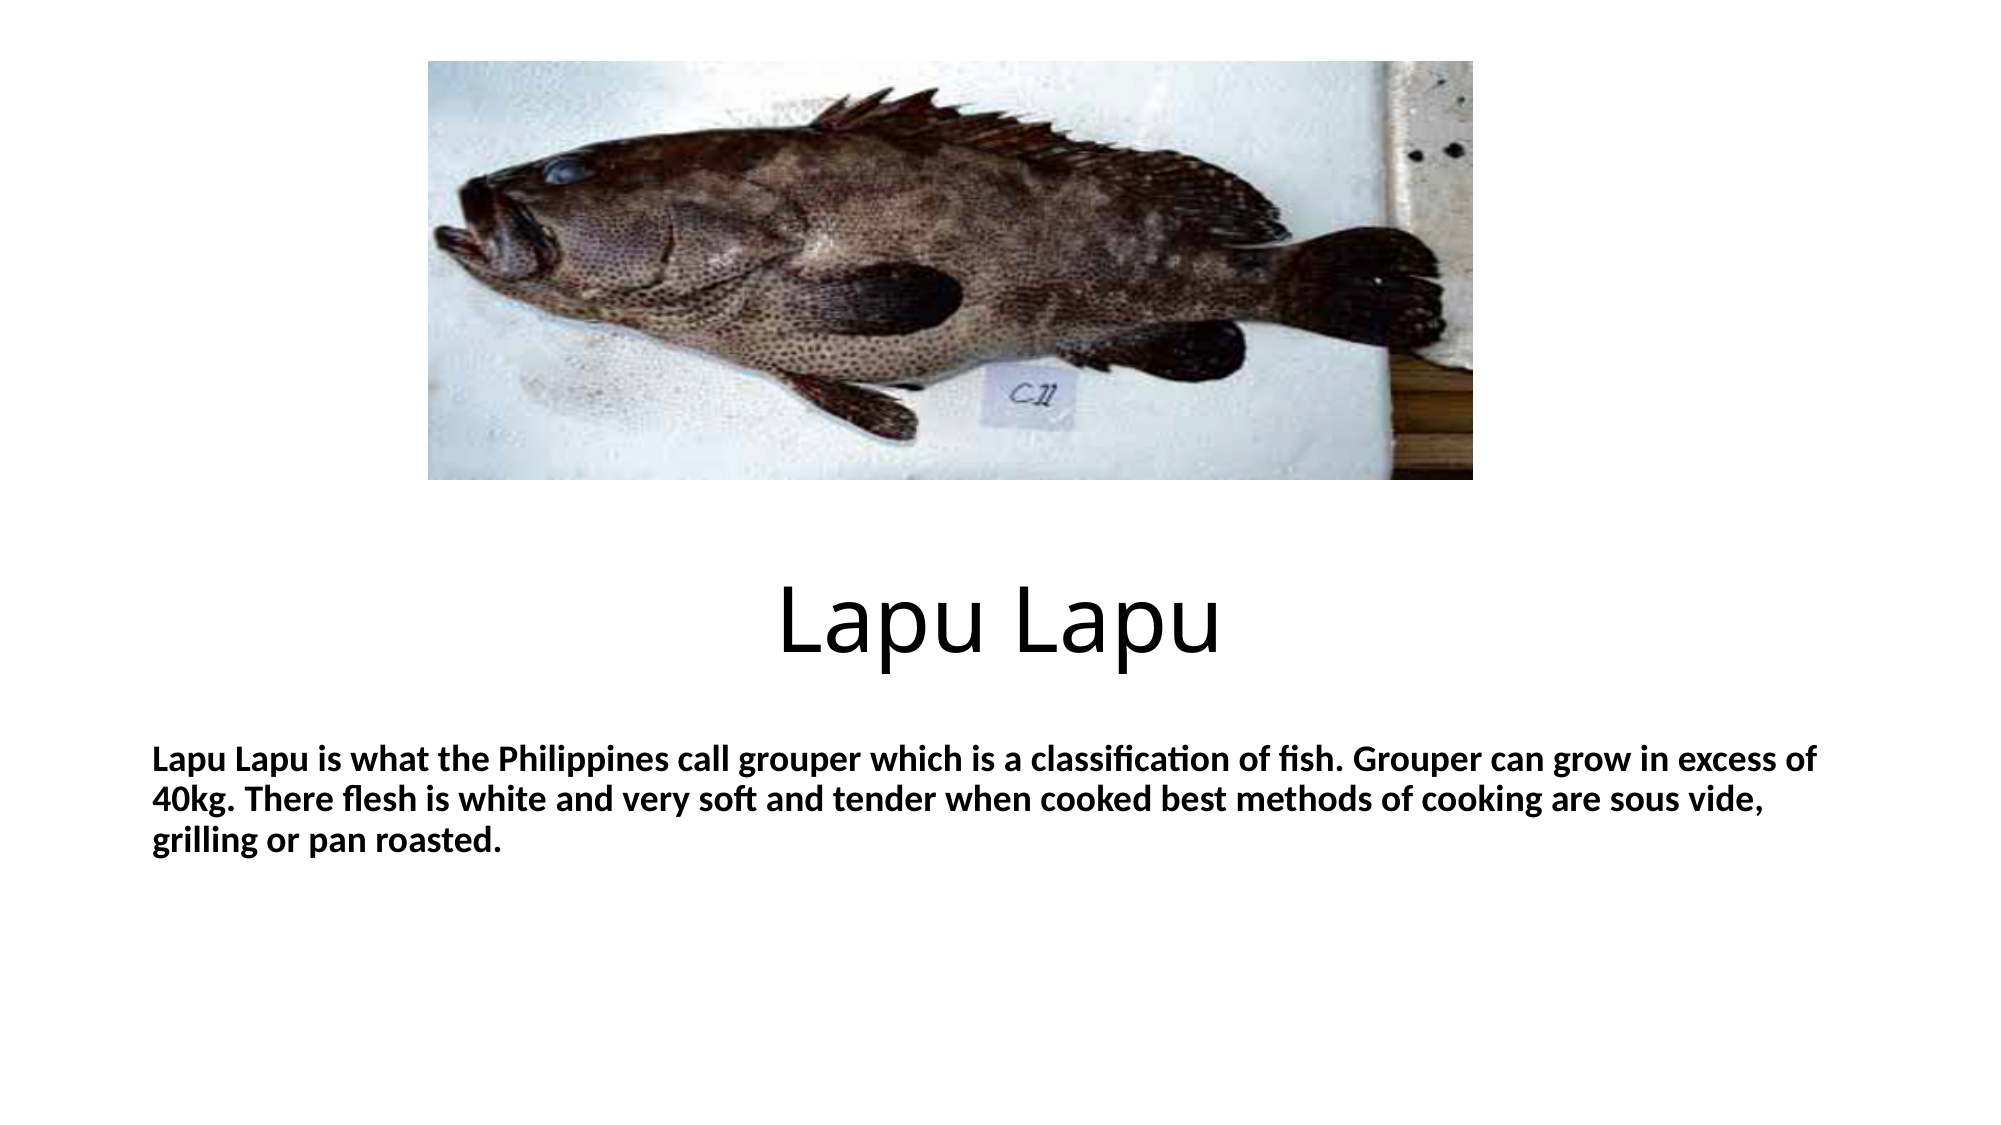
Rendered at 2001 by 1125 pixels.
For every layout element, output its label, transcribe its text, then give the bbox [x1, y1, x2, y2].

list Lapu Lapu is what the Philippines call grouper which is a classification of fish. Grouper can grow in excess of 40kg. There flesh is white and very soft and tender when cooked best methods of cooking are sous vide, grilling or pan roasted. [137, 731, 1863, 1014]
picture [428, 61, 1473, 480]
title Lapu Lapu [137, 513, 1863, 731]
